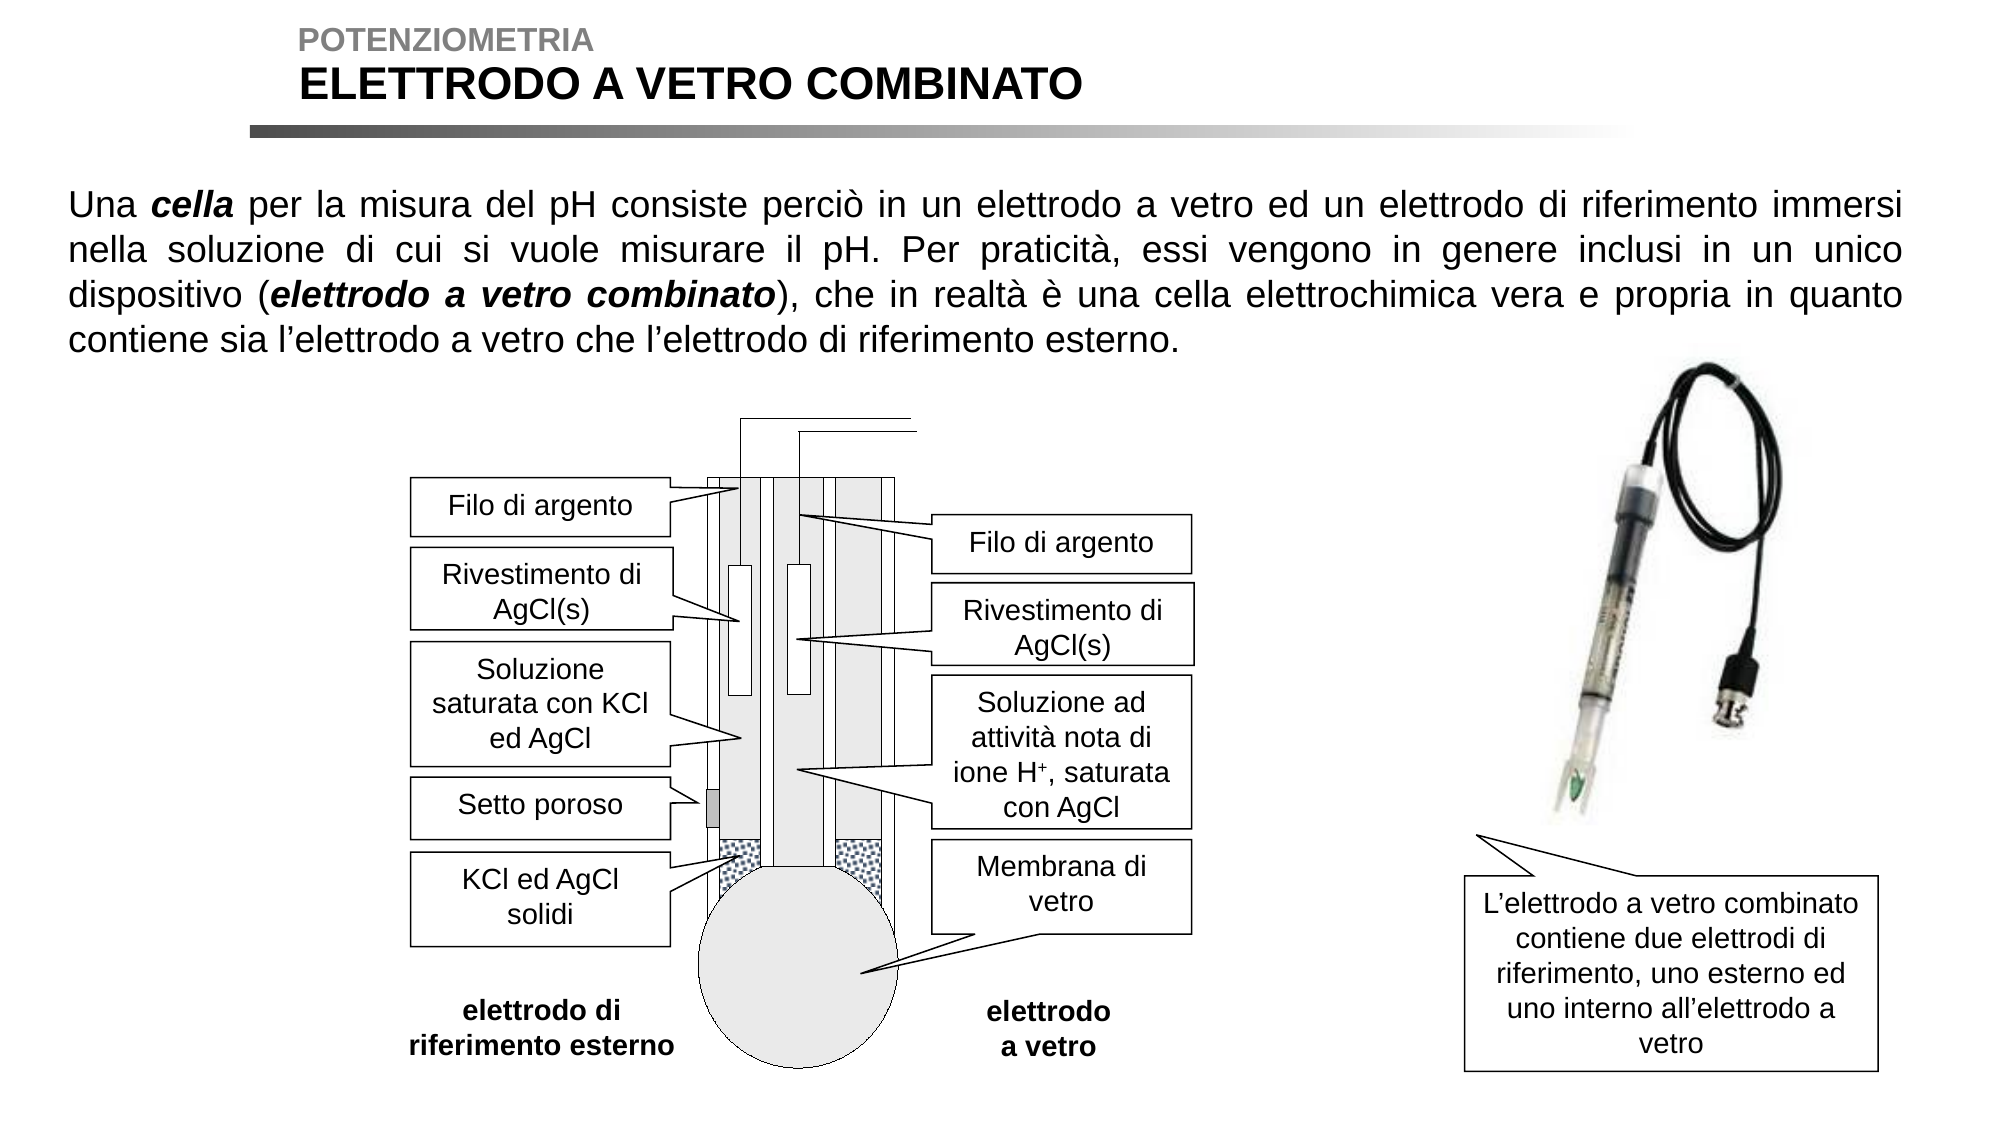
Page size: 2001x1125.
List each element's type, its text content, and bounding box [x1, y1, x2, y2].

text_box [1464, 834, 1879, 1072]
text_box [882, 830, 895, 839]
text_box [882, 666, 895, 674]
text_box [882, 574, 895, 582]
text_box [836, 839, 860, 881]
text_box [410, 851, 740, 947]
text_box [410, 776, 698, 840]
text_box [707, 828, 719, 851]
text_box [698, 867, 898, 1069]
text_box [707, 767, 719, 789]
text_box [836, 477, 882, 514]
text_box [249, 125, 1638, 138]
text_box [824, 666, 836, 674]
text_box [719, 477, 760, 839]
text_box Una cella per la misura del pH consiste perciò in un elettrodo a vetro ed un elettrodo di riferimento immersi nella soluzione di cui si vuole misurare il pH. Per praticità, essi vengono in genere inclusi in un unico dispositivo (elettrodo a vetro combinato), che in realtà è una cella elettrochimica vera e propria in quanto contiene sia l’elettrodo a vetro che l’elettrodo di riferimento esterno. [60, 172, 1912, 368]
text_box [773, 477, 824, 867]
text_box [796, 582, 1195, 666]
text_box POTENZIOMETRIA [290, 11, 603, 66]
text_box [824, 574, 836, 582]
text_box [860, 839, 1192, 974]
text_box [882, 477, 895, 514]
text_box [787, 564, 811, 695]
text_box [707, 631, 719, 641]
text_box [836, 666, 882, 674]
text_box [836, 574, 882, 582]
text_box [707, 537, 719, 547]
picture [1513, 342, 1832, 834]
text_box elettrodo di riferimento esterno [393, 984, 691, 1069]
text_box [824, 830, 836, 867]
text_box ELETTRODO A VETRO COMBINATO [291, 46, 1092, 117]
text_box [410, 641, 742, 767]
text_box [836, 830, 882, 839]
text_box [760, 477, 773, 867]
text_box [728, 565, 752, 696]
text_box [706, 789, 720, 828]
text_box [410, 547, 740, 631]
text_box elettrodo a vetro [978, 985, 1119, 1070]
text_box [796, 674, 1192, 830]
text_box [410, 477, 739, 537]
text_box [824, 477, 836, 514]
text_box [719, 839, 760, 878]
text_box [799, 514, 1192, 574]
